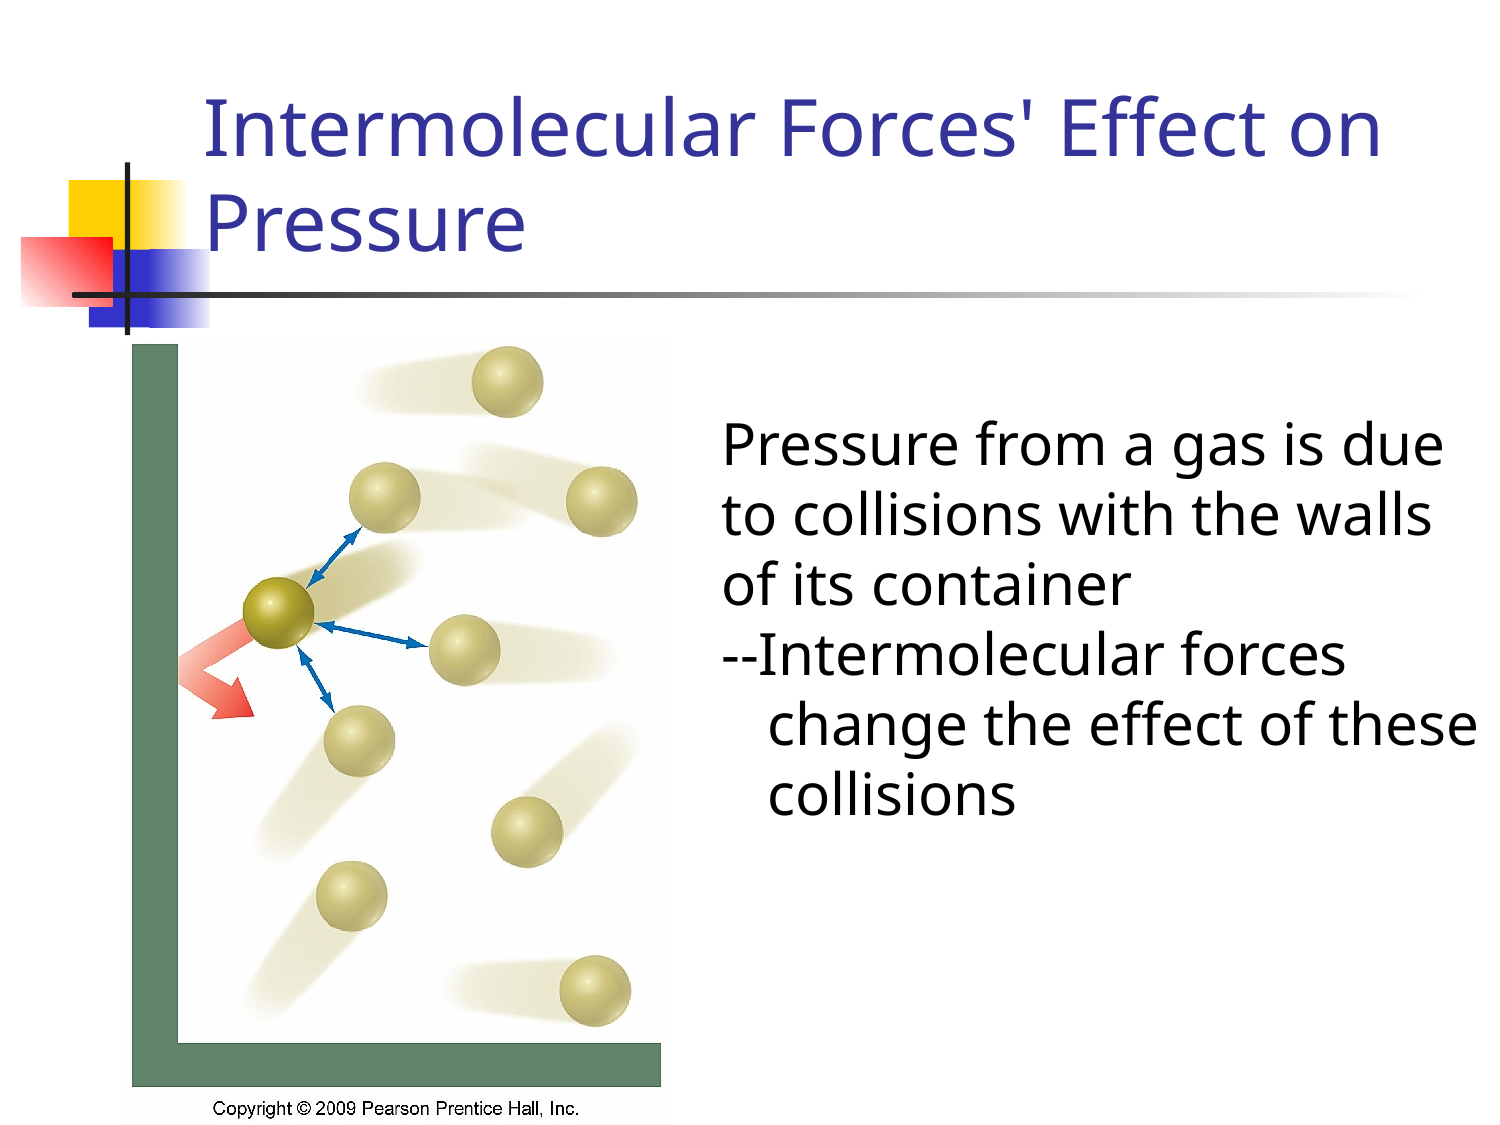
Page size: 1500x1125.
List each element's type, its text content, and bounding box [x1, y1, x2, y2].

title Intermolecular Forces' Effect on Pressure [188, 34, 1468, 276]
picture [124, 337, 667, 1125]
text_box Pressure from a gas is due to collisions with the walls of its container --Intermolecular forces change the effect of these collisions [706, 399, 1495, 835]
